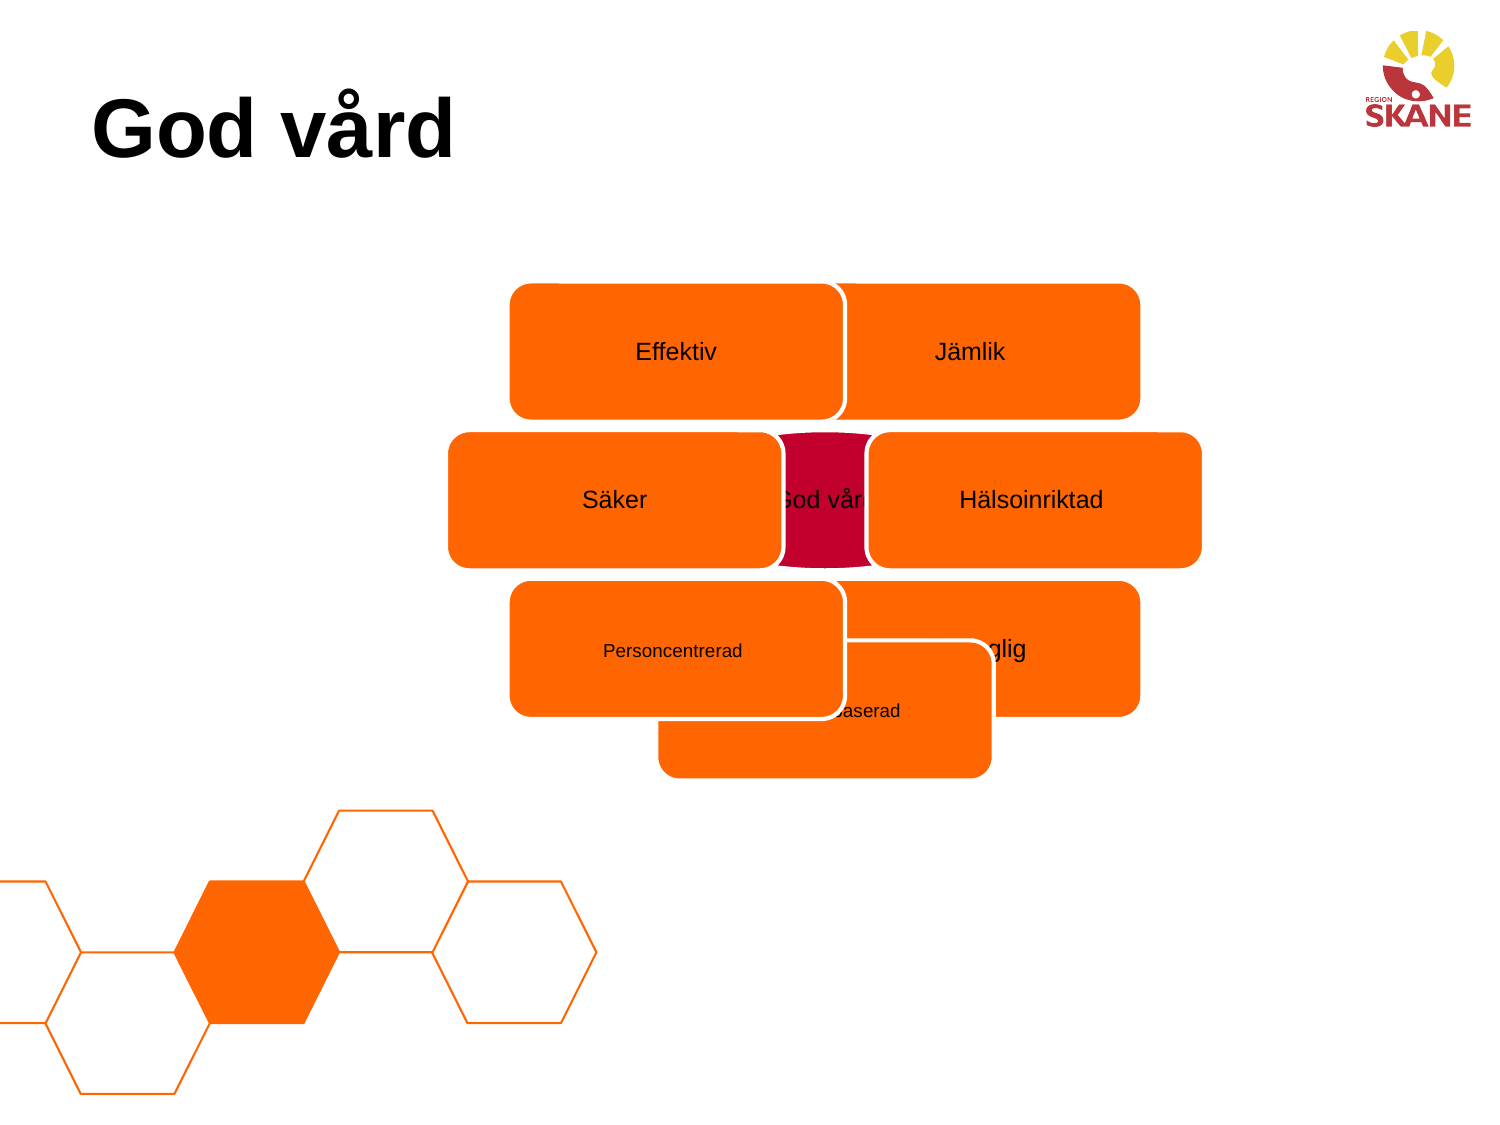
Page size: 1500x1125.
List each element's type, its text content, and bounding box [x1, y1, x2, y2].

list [149, 219, 1500, 781]
picture [1366, 31, 1471, 127]
title God vård [76, 66, 1427, 195]
